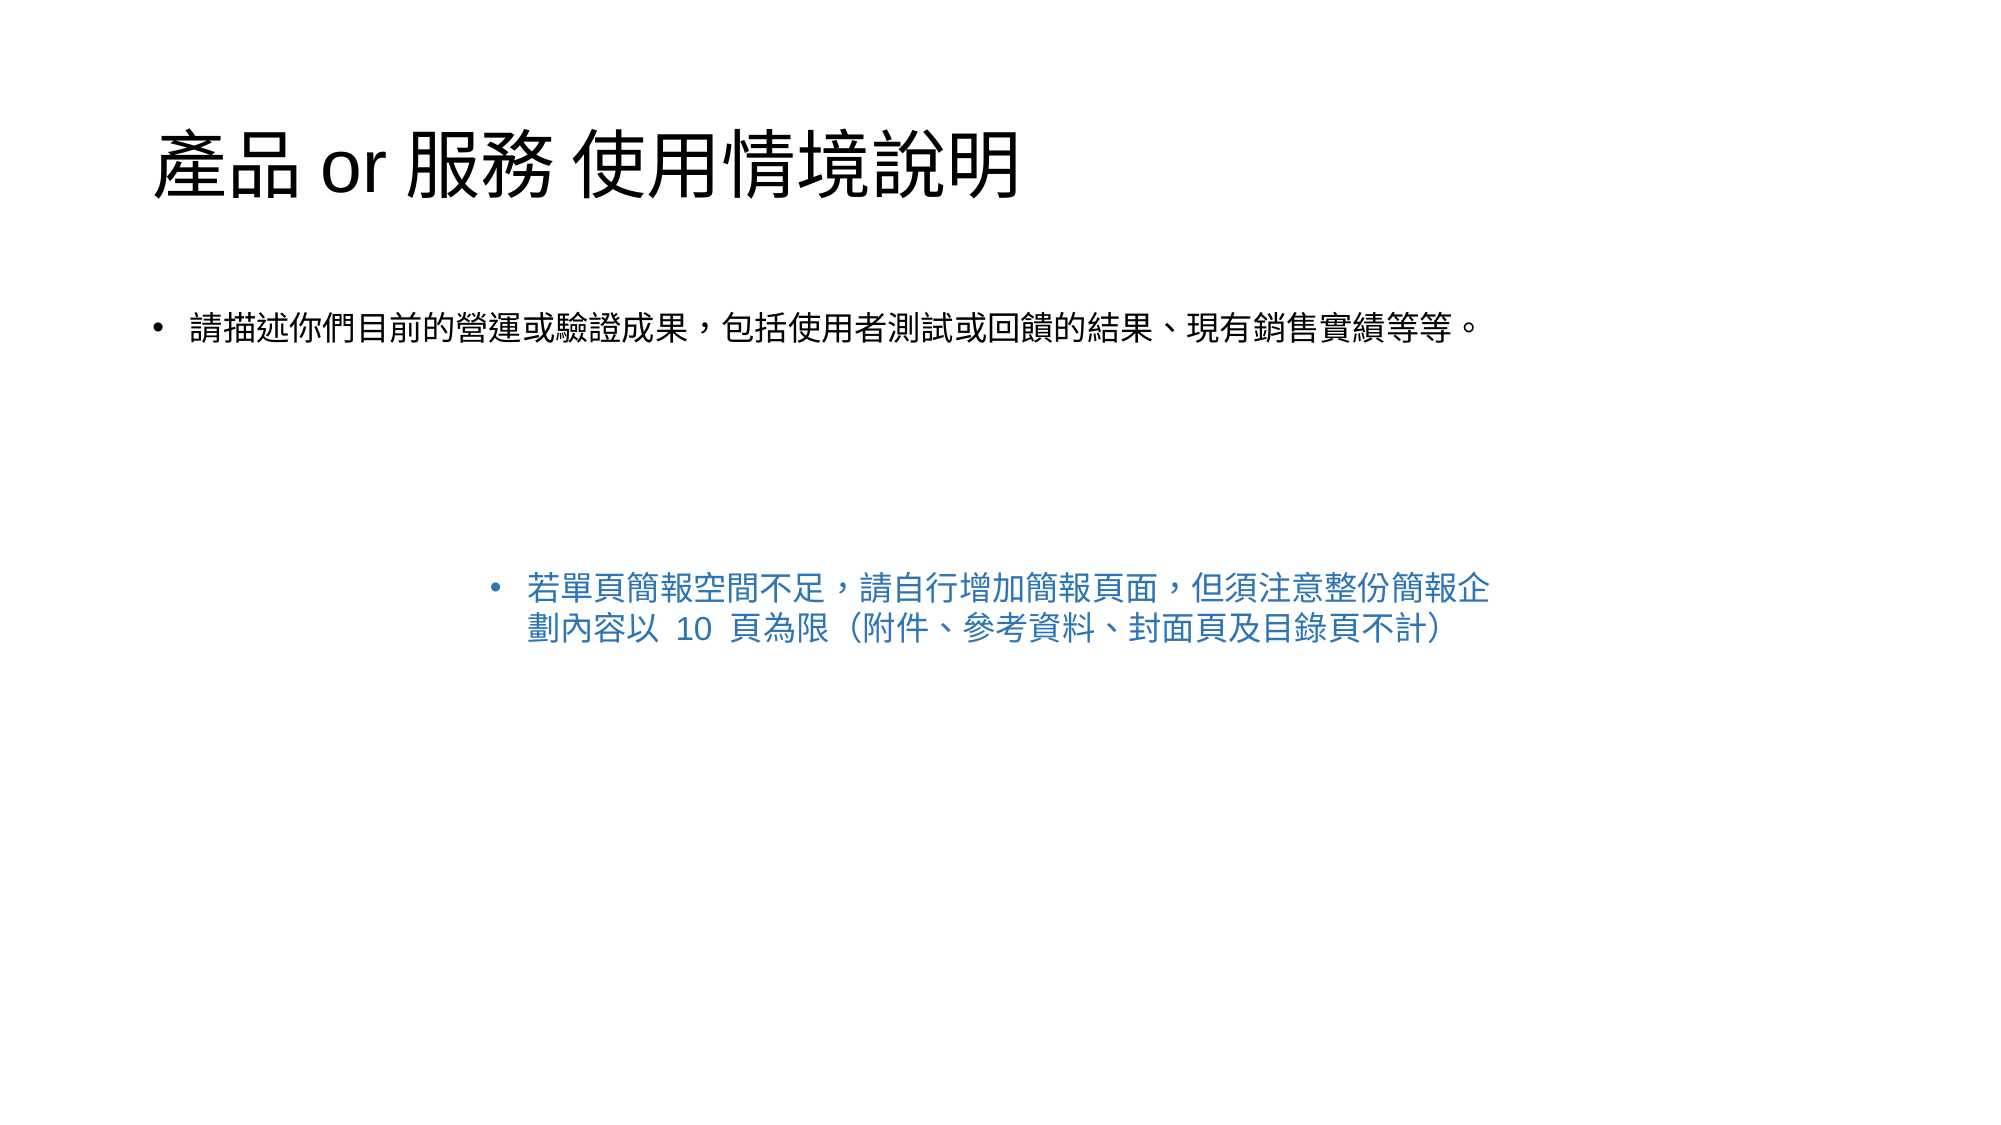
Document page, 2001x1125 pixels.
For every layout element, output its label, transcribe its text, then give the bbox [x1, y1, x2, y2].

text_box 若單頁簡報空間不足，請自行增加簡報頁面，但須注意整份簡報企劃內容以 10 頁為限（附件、參考資料、封面頁及目錄頁不計） [474, 559, 1526, 677]
list 請描述你們目前的營運或驗證成果，包括使用者測試或回饋的結果、現有銷售實績等等。 [137, 299, 1863, 1014]
title 產品or服務 使用情境說明 [137, 59, 1863, 278]
